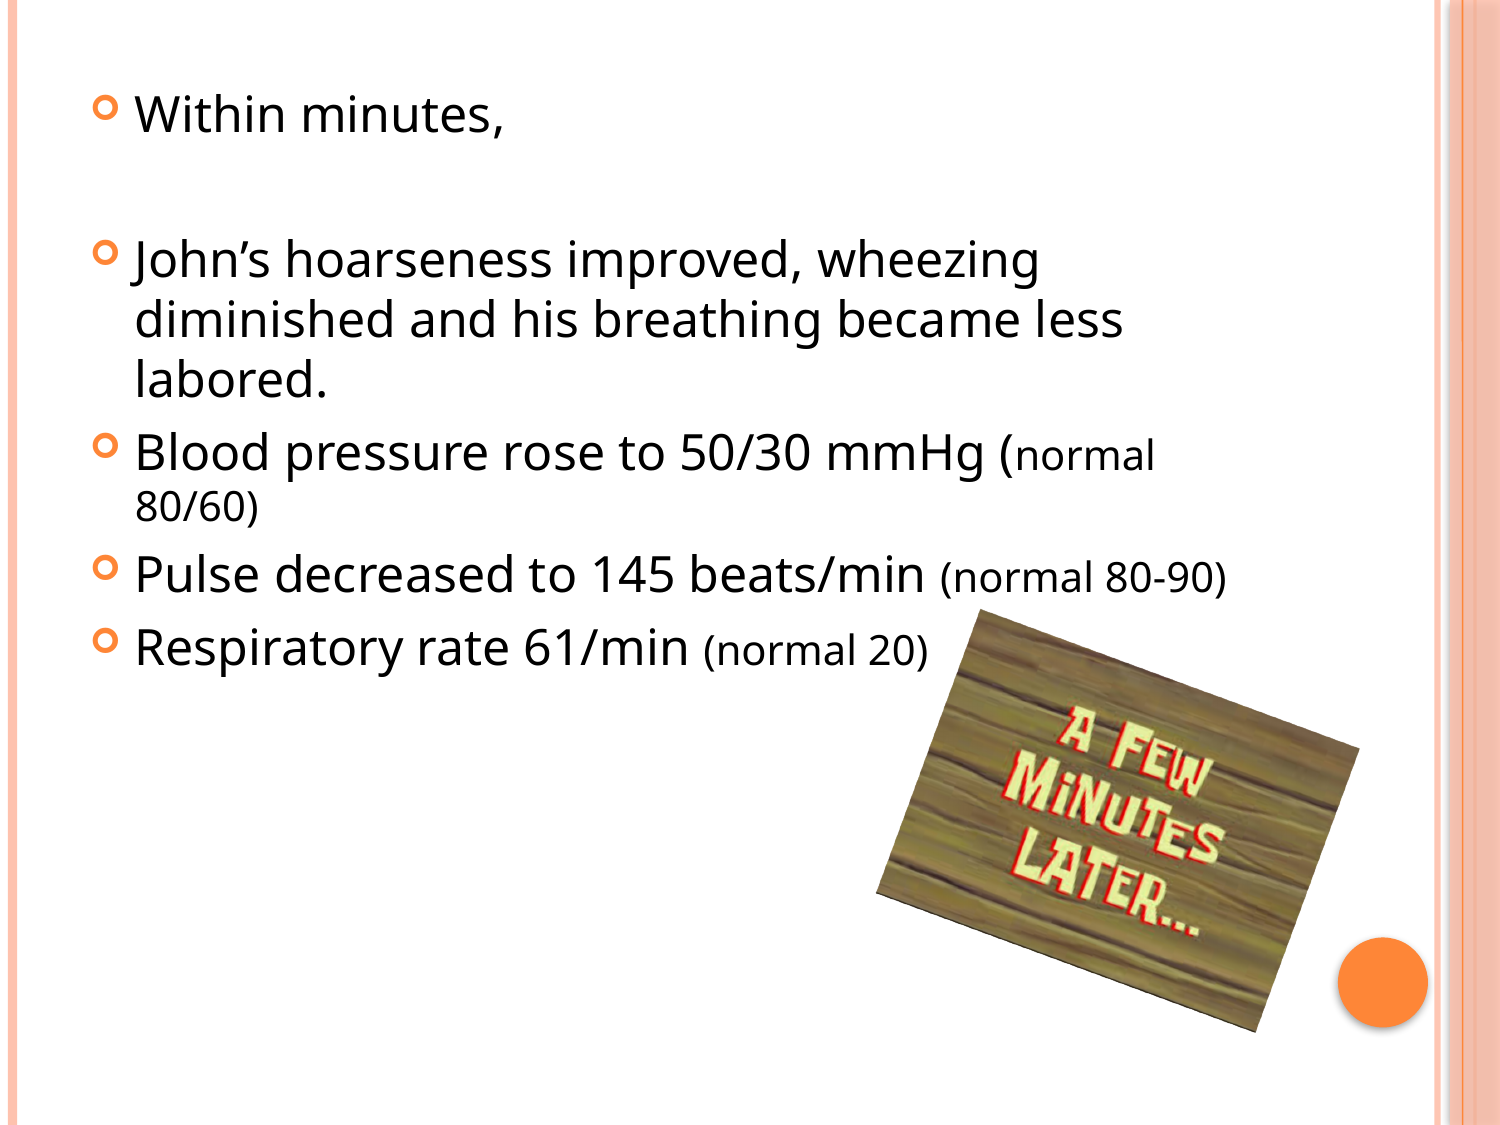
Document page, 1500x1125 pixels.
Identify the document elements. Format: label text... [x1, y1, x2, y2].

picture [877, 610, 1359, 1032]
list Within minutes, John’s hoarseness improved, wheezing diminished and his breathing became less labored. Blood pressure rose to 50/30 mmHg (normal 80/60) Pulse decreased to 145 beats/min (normal 80-90) Respiratory rate 61/min (normal 20) [75, 75, 1300, 1062]
